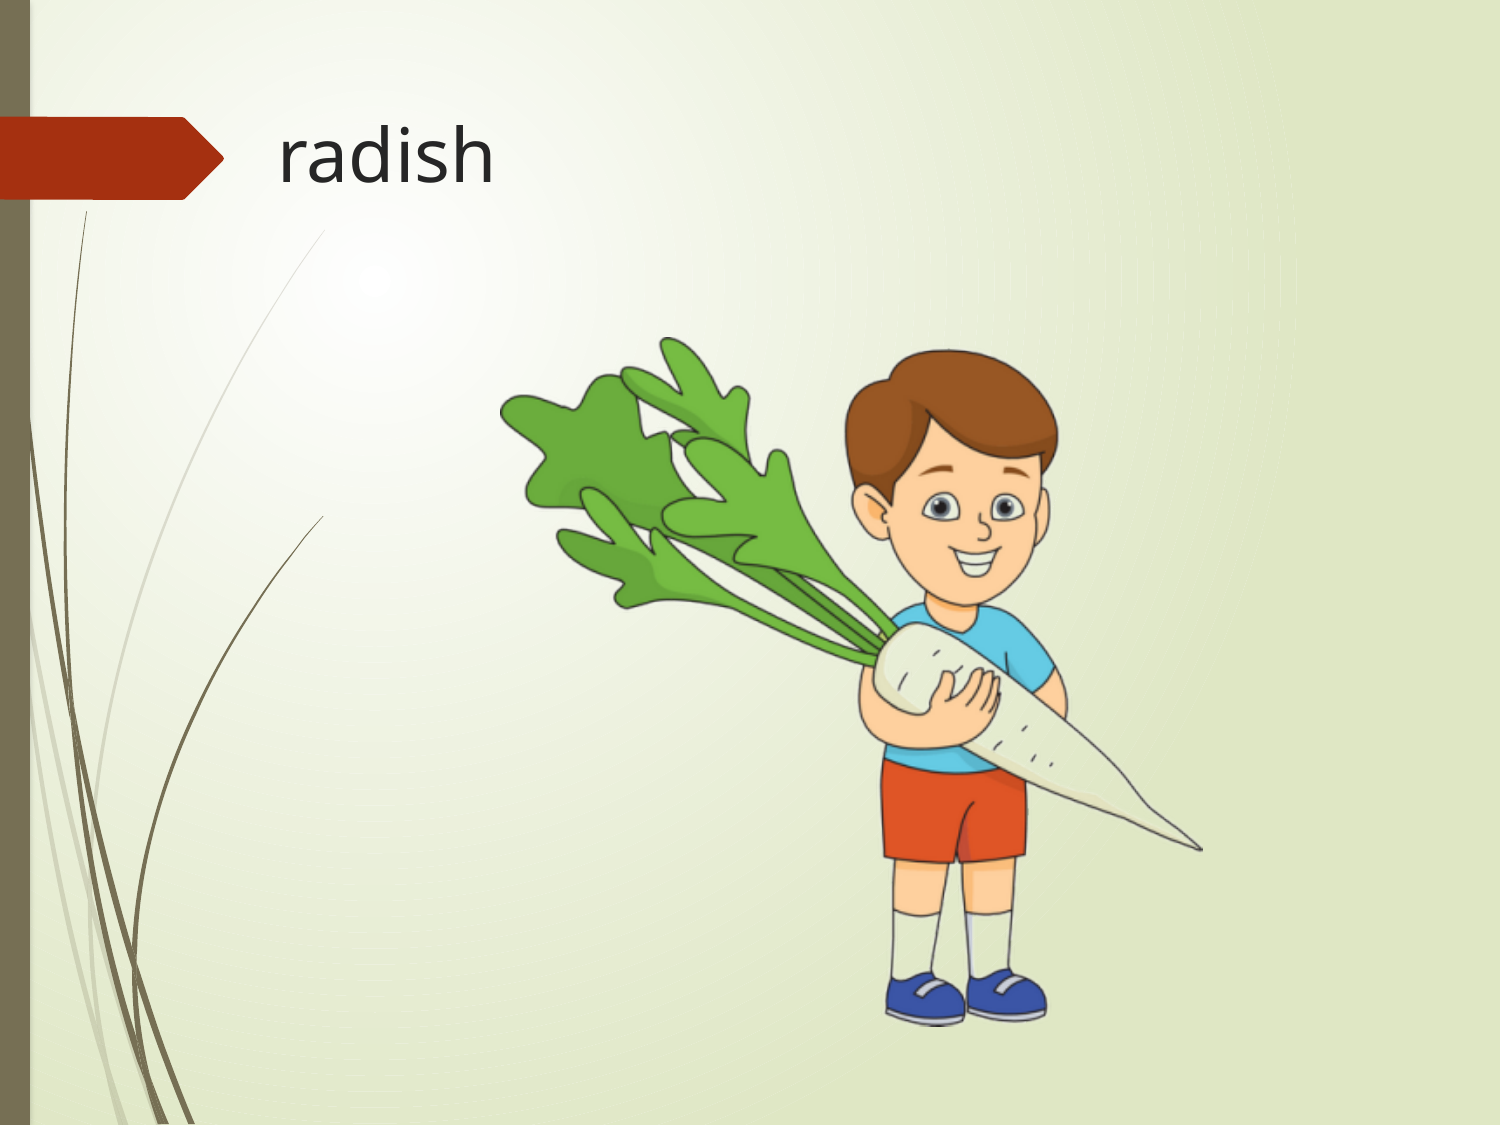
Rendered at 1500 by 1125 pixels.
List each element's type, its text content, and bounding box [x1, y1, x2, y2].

picture [499, 337, 1204, 1027]
title radish [262, 99, 1500, 273]
